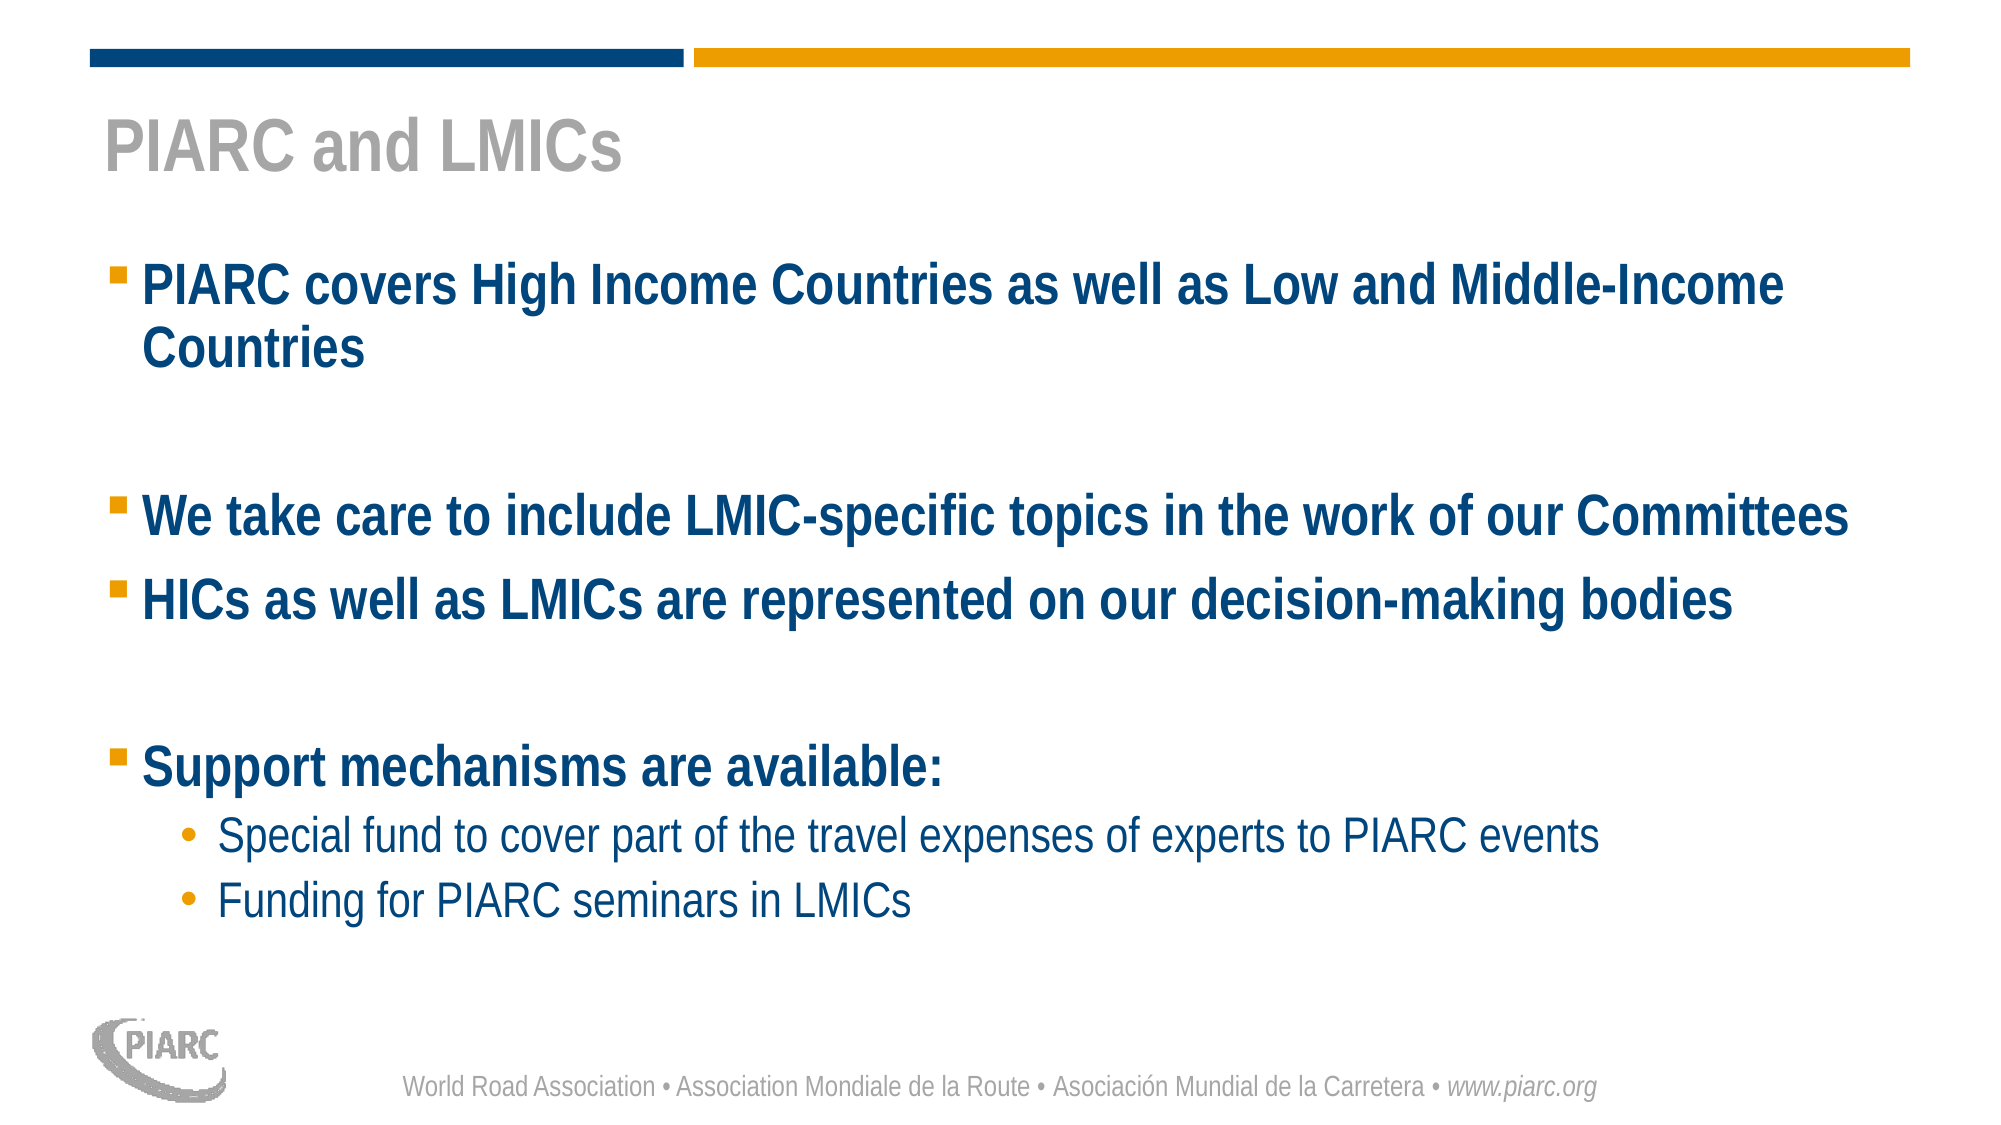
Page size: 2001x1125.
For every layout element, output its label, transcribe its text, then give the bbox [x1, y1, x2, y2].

title PIARC and LMICs [89, 99, 1911, 317]
list PIARC covers High Income Countries as well as Low and Middle-Income Countries We take care to include LMIC-specific topics in the work of our Committees HICs as well as LMICs are represented on our decision-making bodies Support mechanisms are available: Special fund to cover part of the travel expenses of experts to PIARC events Funding for PIARC seminars in LMICs [90, 247, 1911, 929]
picture [68, 994, 265, 1125]
